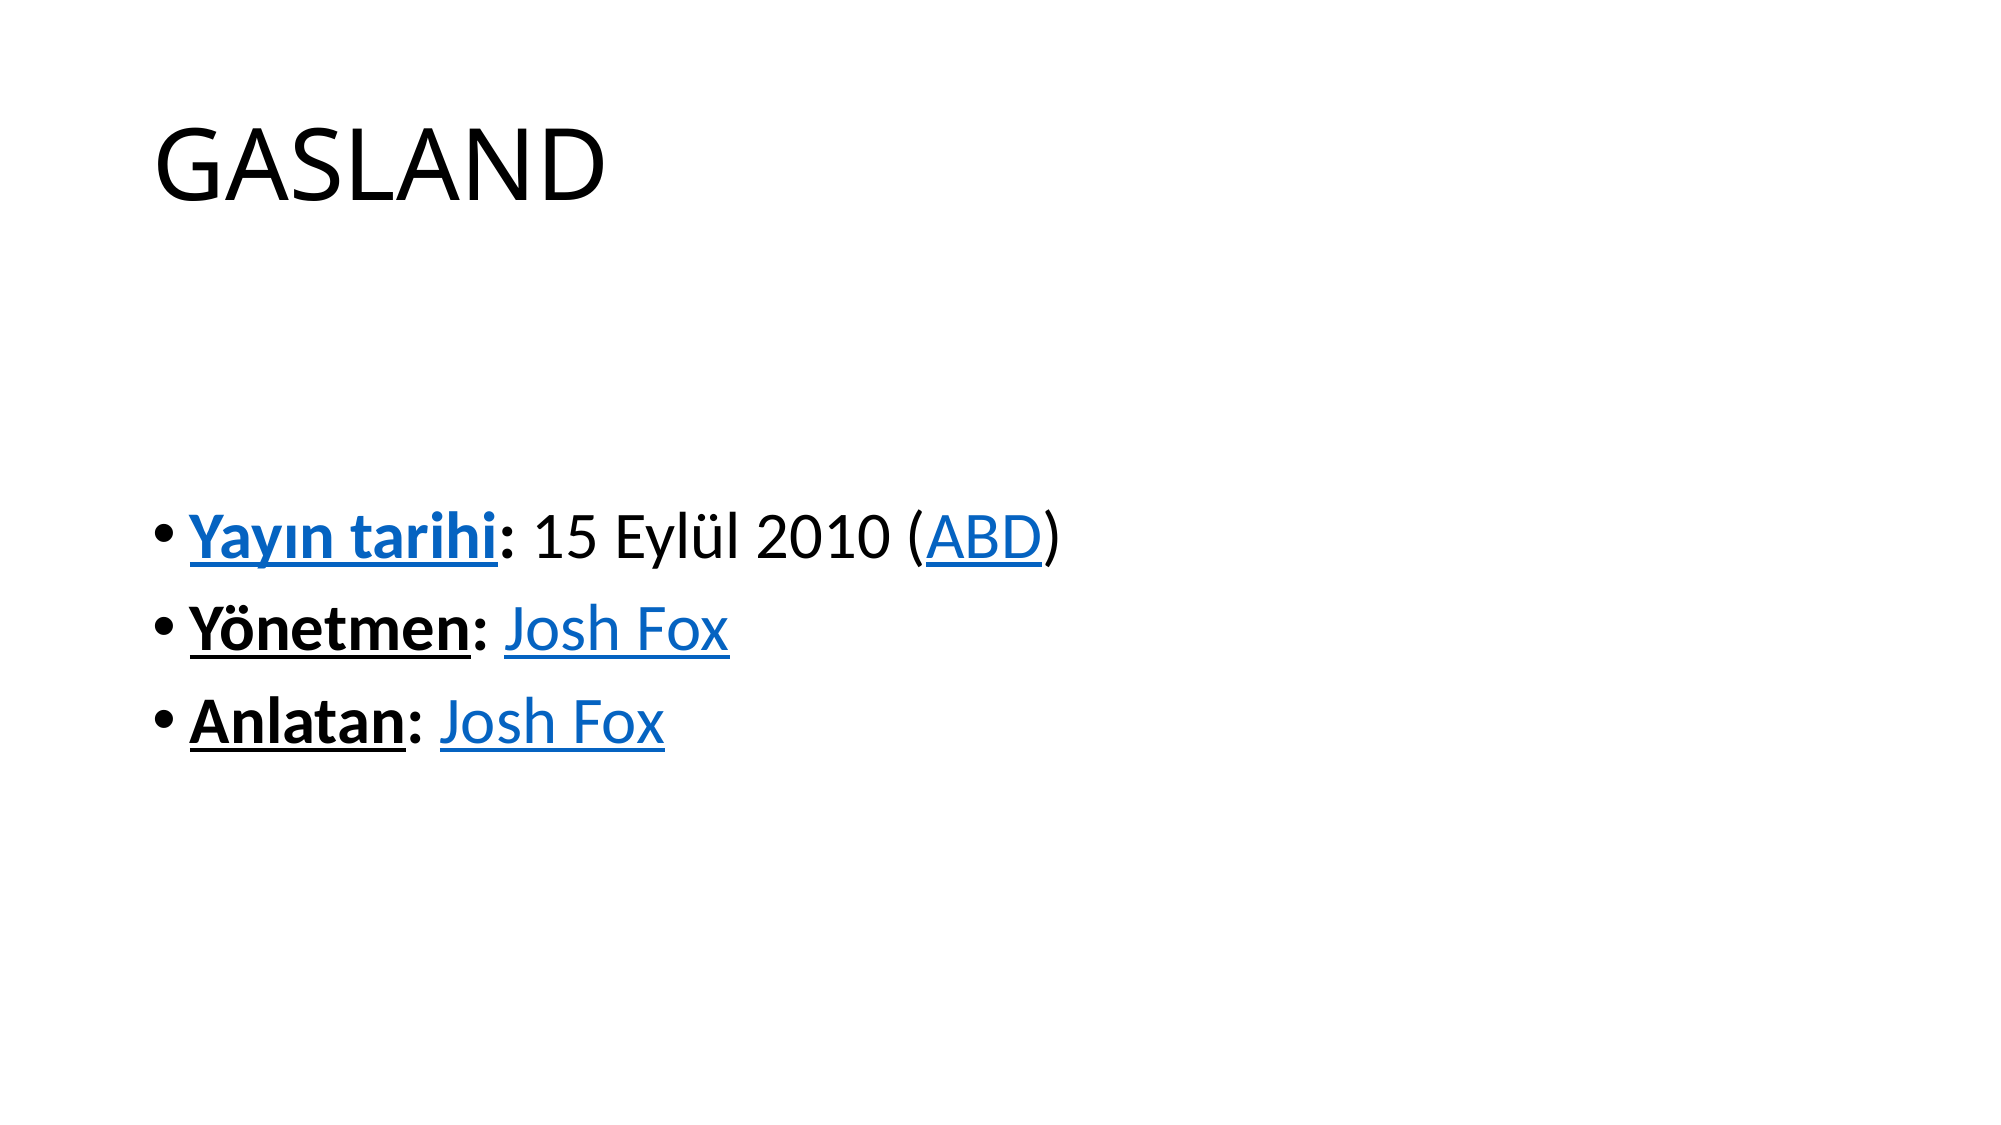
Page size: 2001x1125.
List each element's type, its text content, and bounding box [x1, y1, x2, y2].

title GASLAND [137, 59, 1863, 278]
list Yayın tarihi: 15 Eylül 2010 (ABD) Yönetmen: Josh Fox Anlatan: Josh Fox [137, 299, 1863, 1014]
